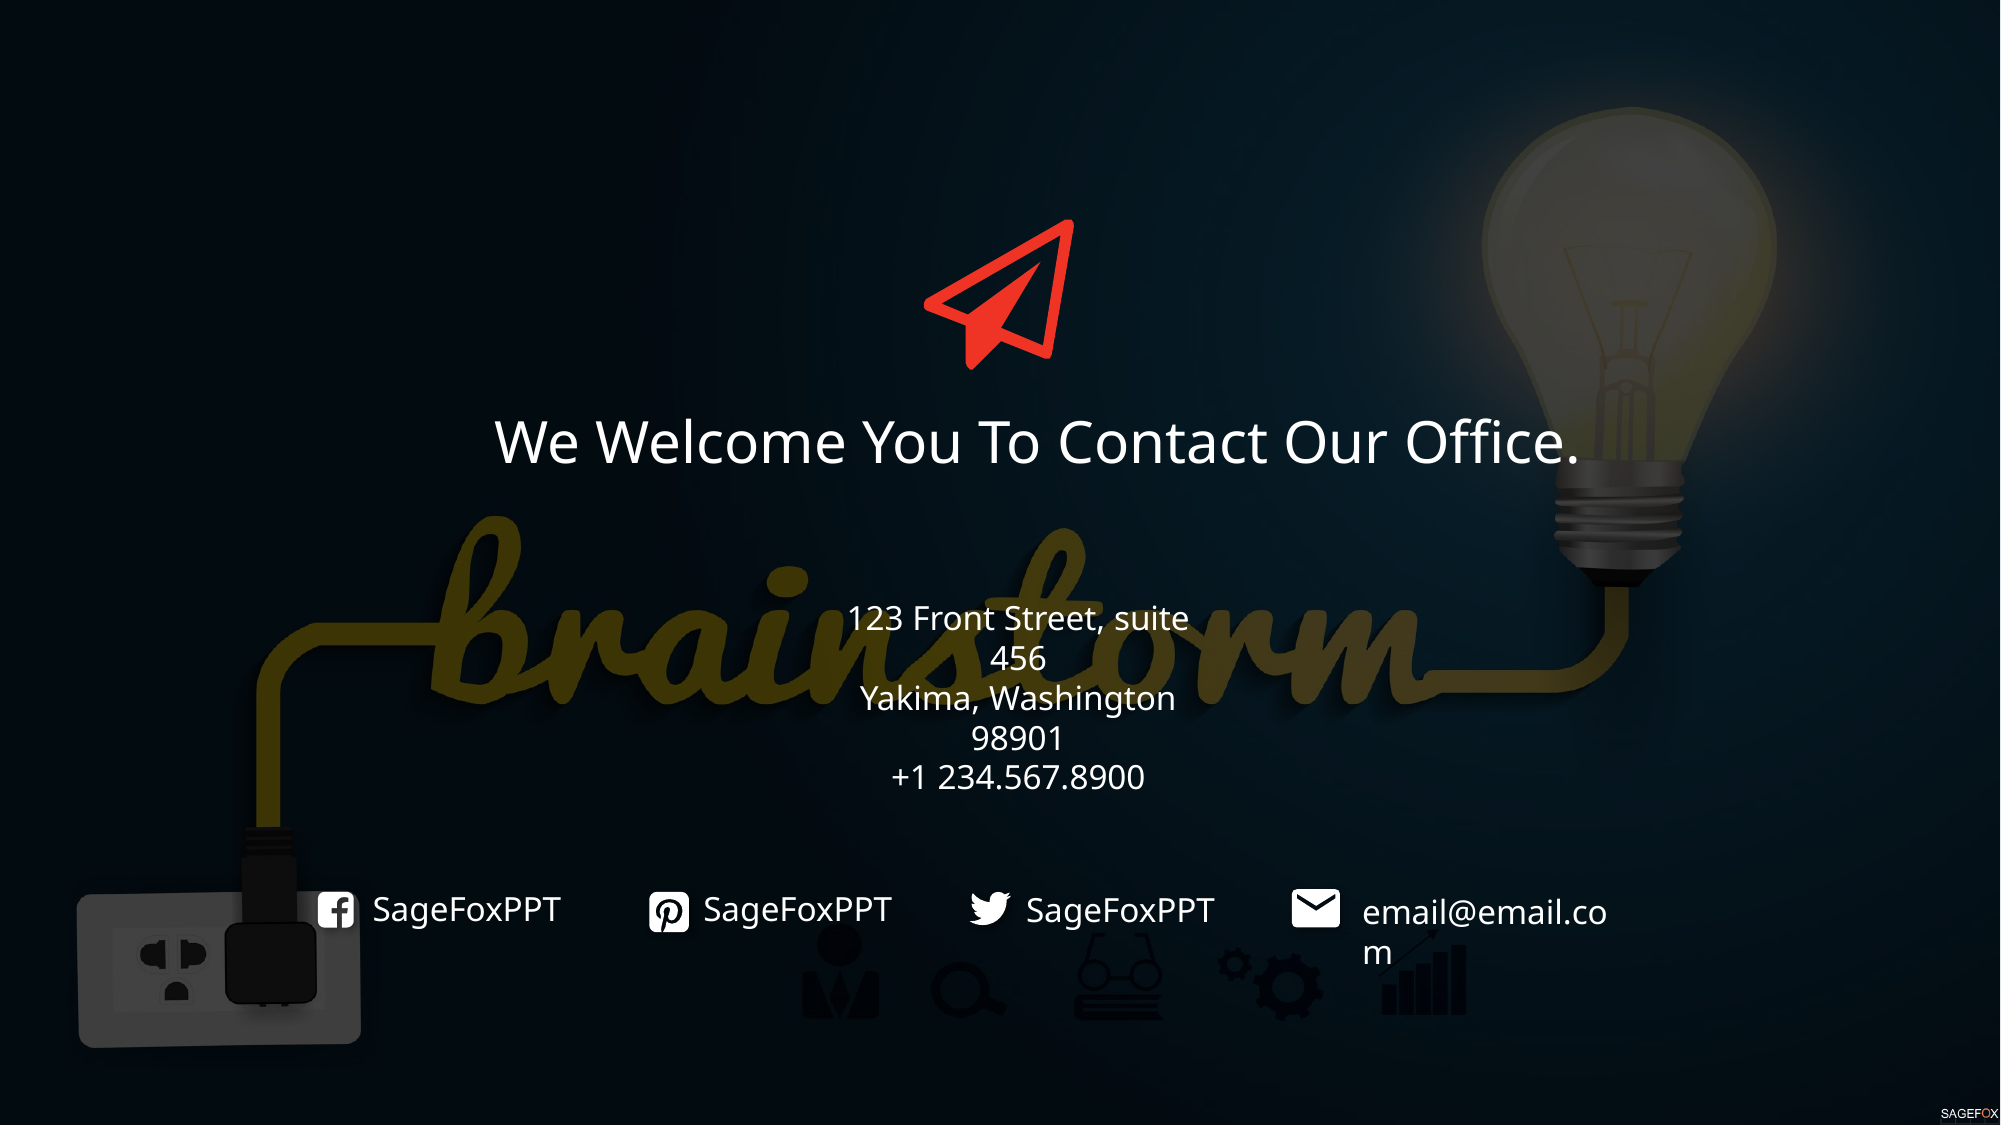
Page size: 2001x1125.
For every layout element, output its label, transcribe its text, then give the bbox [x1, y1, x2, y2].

text_box [969, 891, 1011, 926]
text_box email@email.com [1347, 884, 1649, 979]
text_box [649, 891, 688, 933]
text_box [317, 891, 354, 928]
text_box 123 Front Street, suite 456 Yakima, Washington 98901 +1 234.567.8900 [808, 589, 1229, 804]
text_box SageFoxPPT [357, 880, 598, 936]
picture [0, 0, 2001, 1125]
text_box [923, 219, 1074, 370]
text_box We Welcome You To Contact Our Office. [477, 398, 1598, 483]
text_box SageFoxPPT [688, 880, 929, 936]
text_box [1291, 889, 1340, 928]
text_box SageFoxPPT [1011, 881, 1252, 937]
